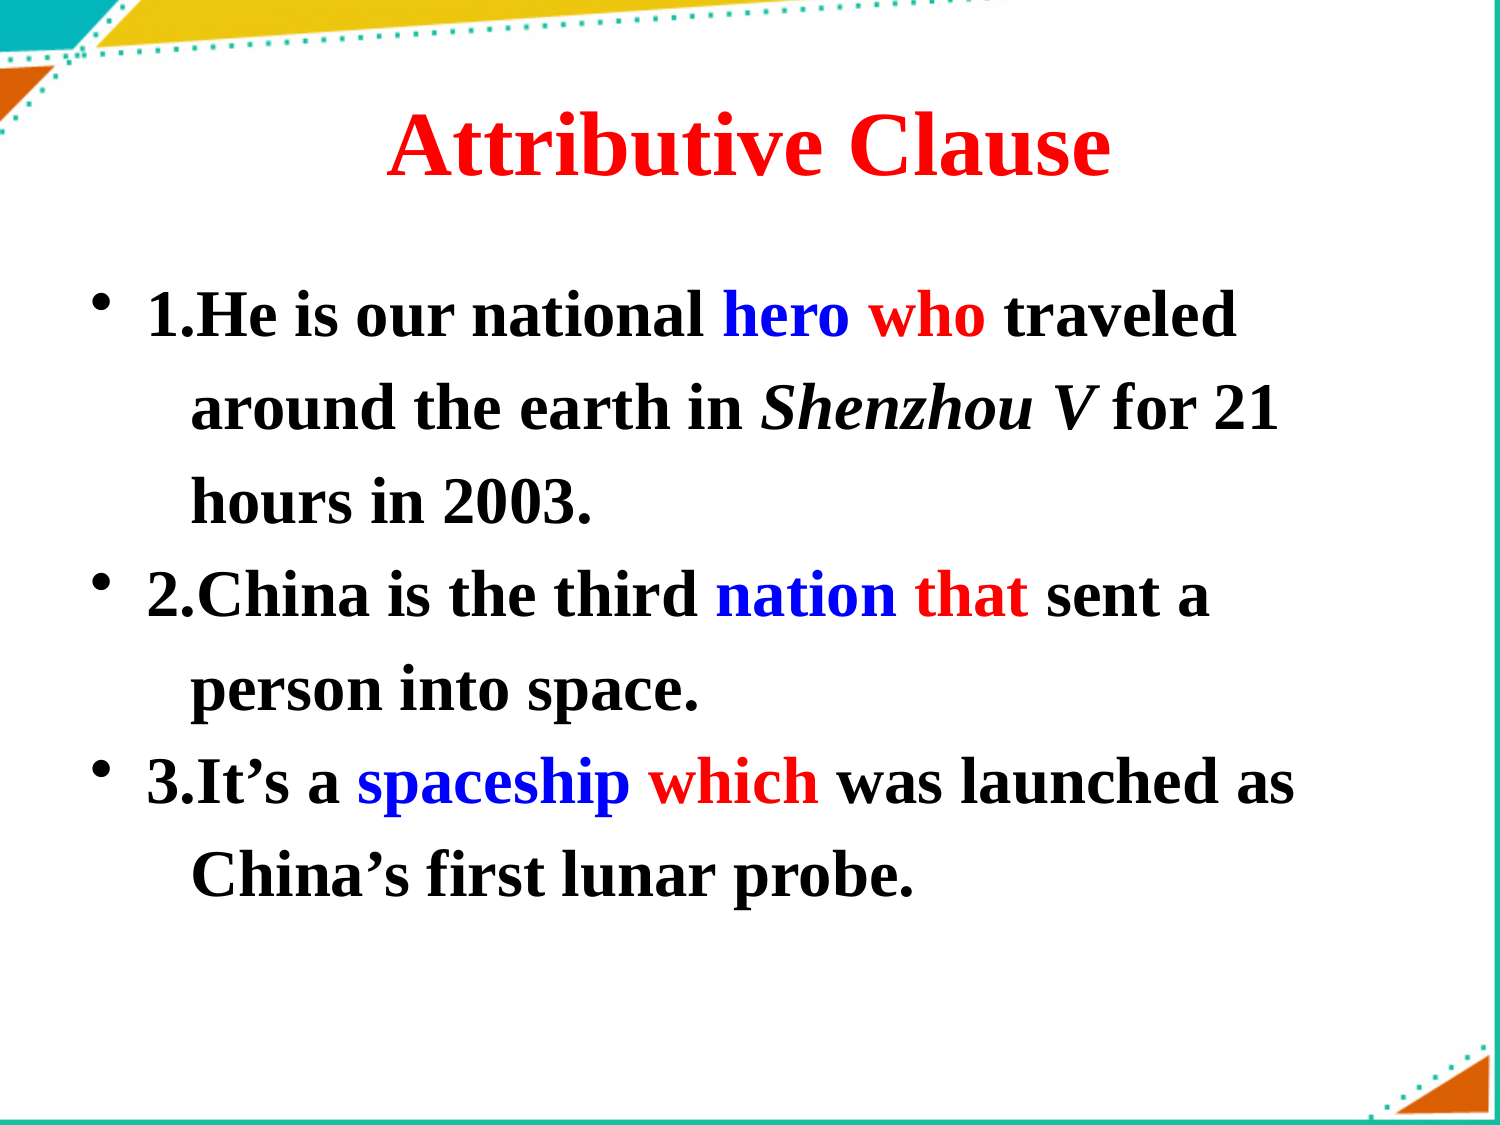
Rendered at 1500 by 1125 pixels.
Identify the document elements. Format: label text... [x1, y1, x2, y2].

list 1.He is our national hero who traveled around the earth in Shenzhou V for 21 hours in 2003. 2.China is the third nation that sent a person into space. 3.It’s a spaceship which was launched as China’s first lunar probe. [75, 262, 1465, 1005]
picture [0, 0, 1500, 1125]
title Attributive Clause [75, 45, 1425, 233]
